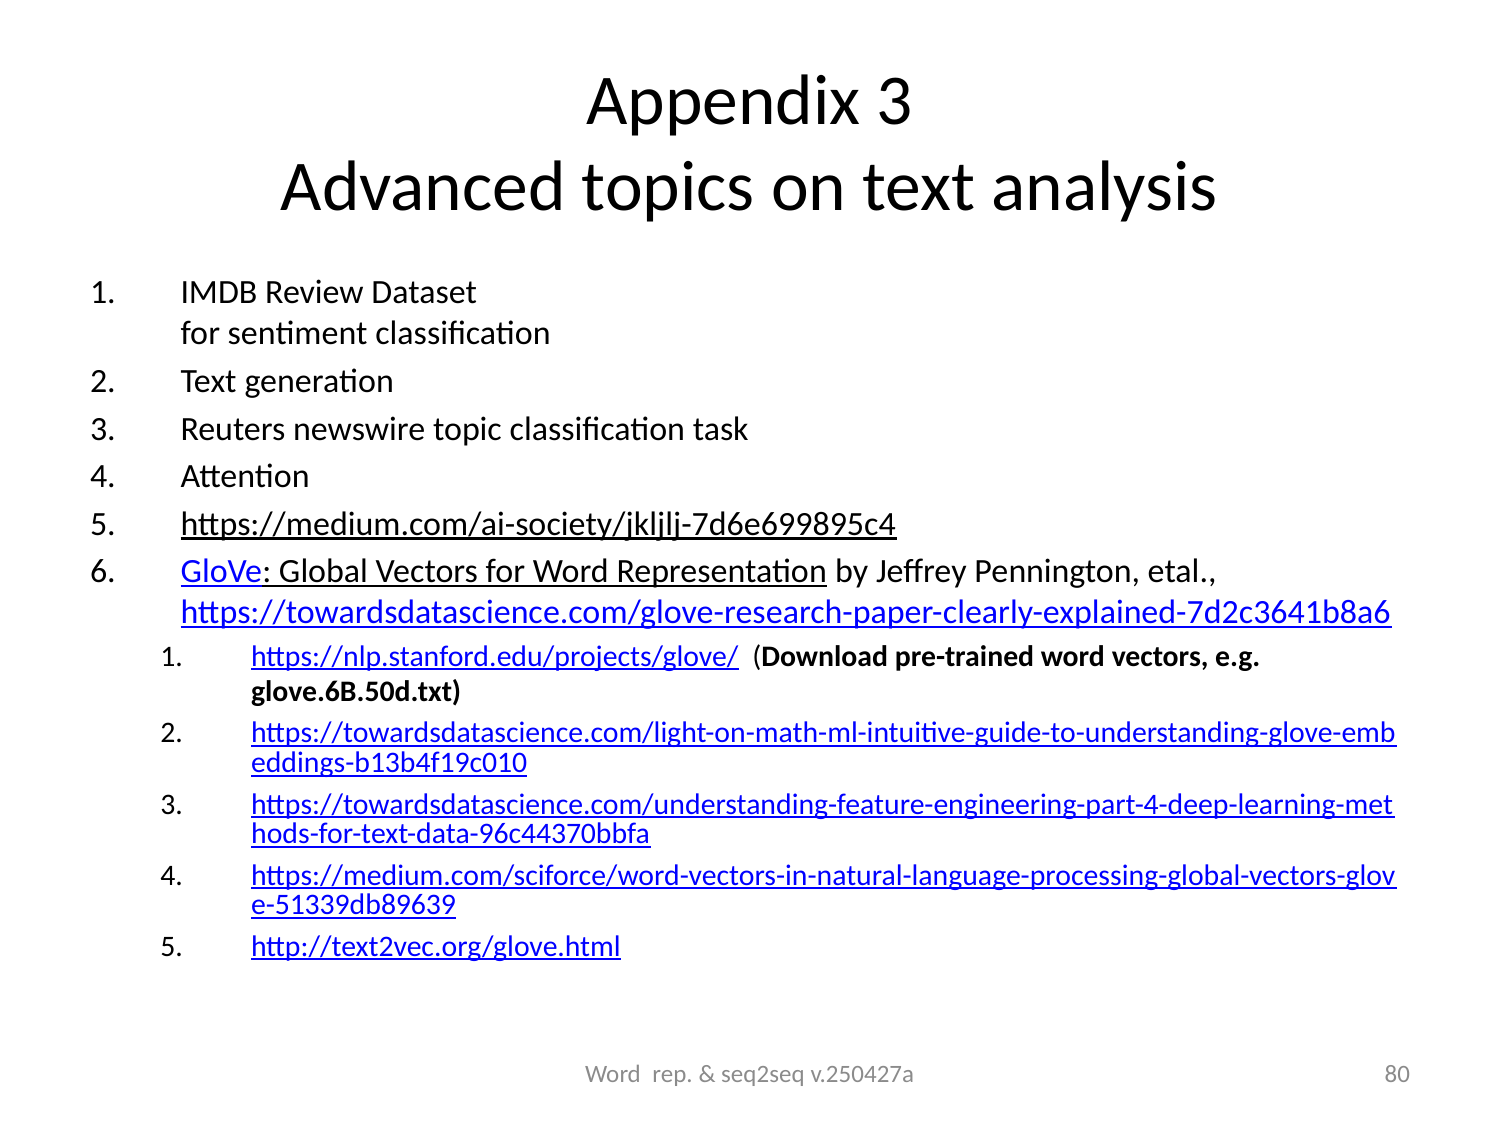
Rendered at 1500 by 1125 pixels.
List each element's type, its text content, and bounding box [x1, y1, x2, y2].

footer Word rep. & seq2seq v.250427a [512, 1042, 988, 1103]
title Appendix 3 Advanced topics on text analysis [75, 45, 1425, 233]
list IMDB Review Dataset for sentiment classification Text generation Reuters newswire topic classification task Attention https://medium.com/ai-society/jkljlj-7d6e699895c4 GloVe: Global Vectors for Word Representation by Jeffrey Pennington, etal., https://towardsdatascience.com/glove-research-paper-clearly-explained-7d2c3641b8a6 https://nlp.stanford.edu/projects/glove/ (Download pre-trained word vectors, e.g. glove.6B.50d.txt) https://towardsdatascience.com/light-on-math-ml-intuitive-guide-to-understanding-glove-embeddings-b13b4f19c010 https://towardsdatascience.com/understanding-feature-engineering-part-4-deep-learning-methods-for-text-data-96c44370bbfa https://medium.com/sciforce/word-vectors-in-natural-language-processing-global-vectors-glove-51339db89639 http://text2vec.org/glove.html [75, 262, 1425, 1005]
slide_number 80 [1074, 1042, 1425, 1103]
